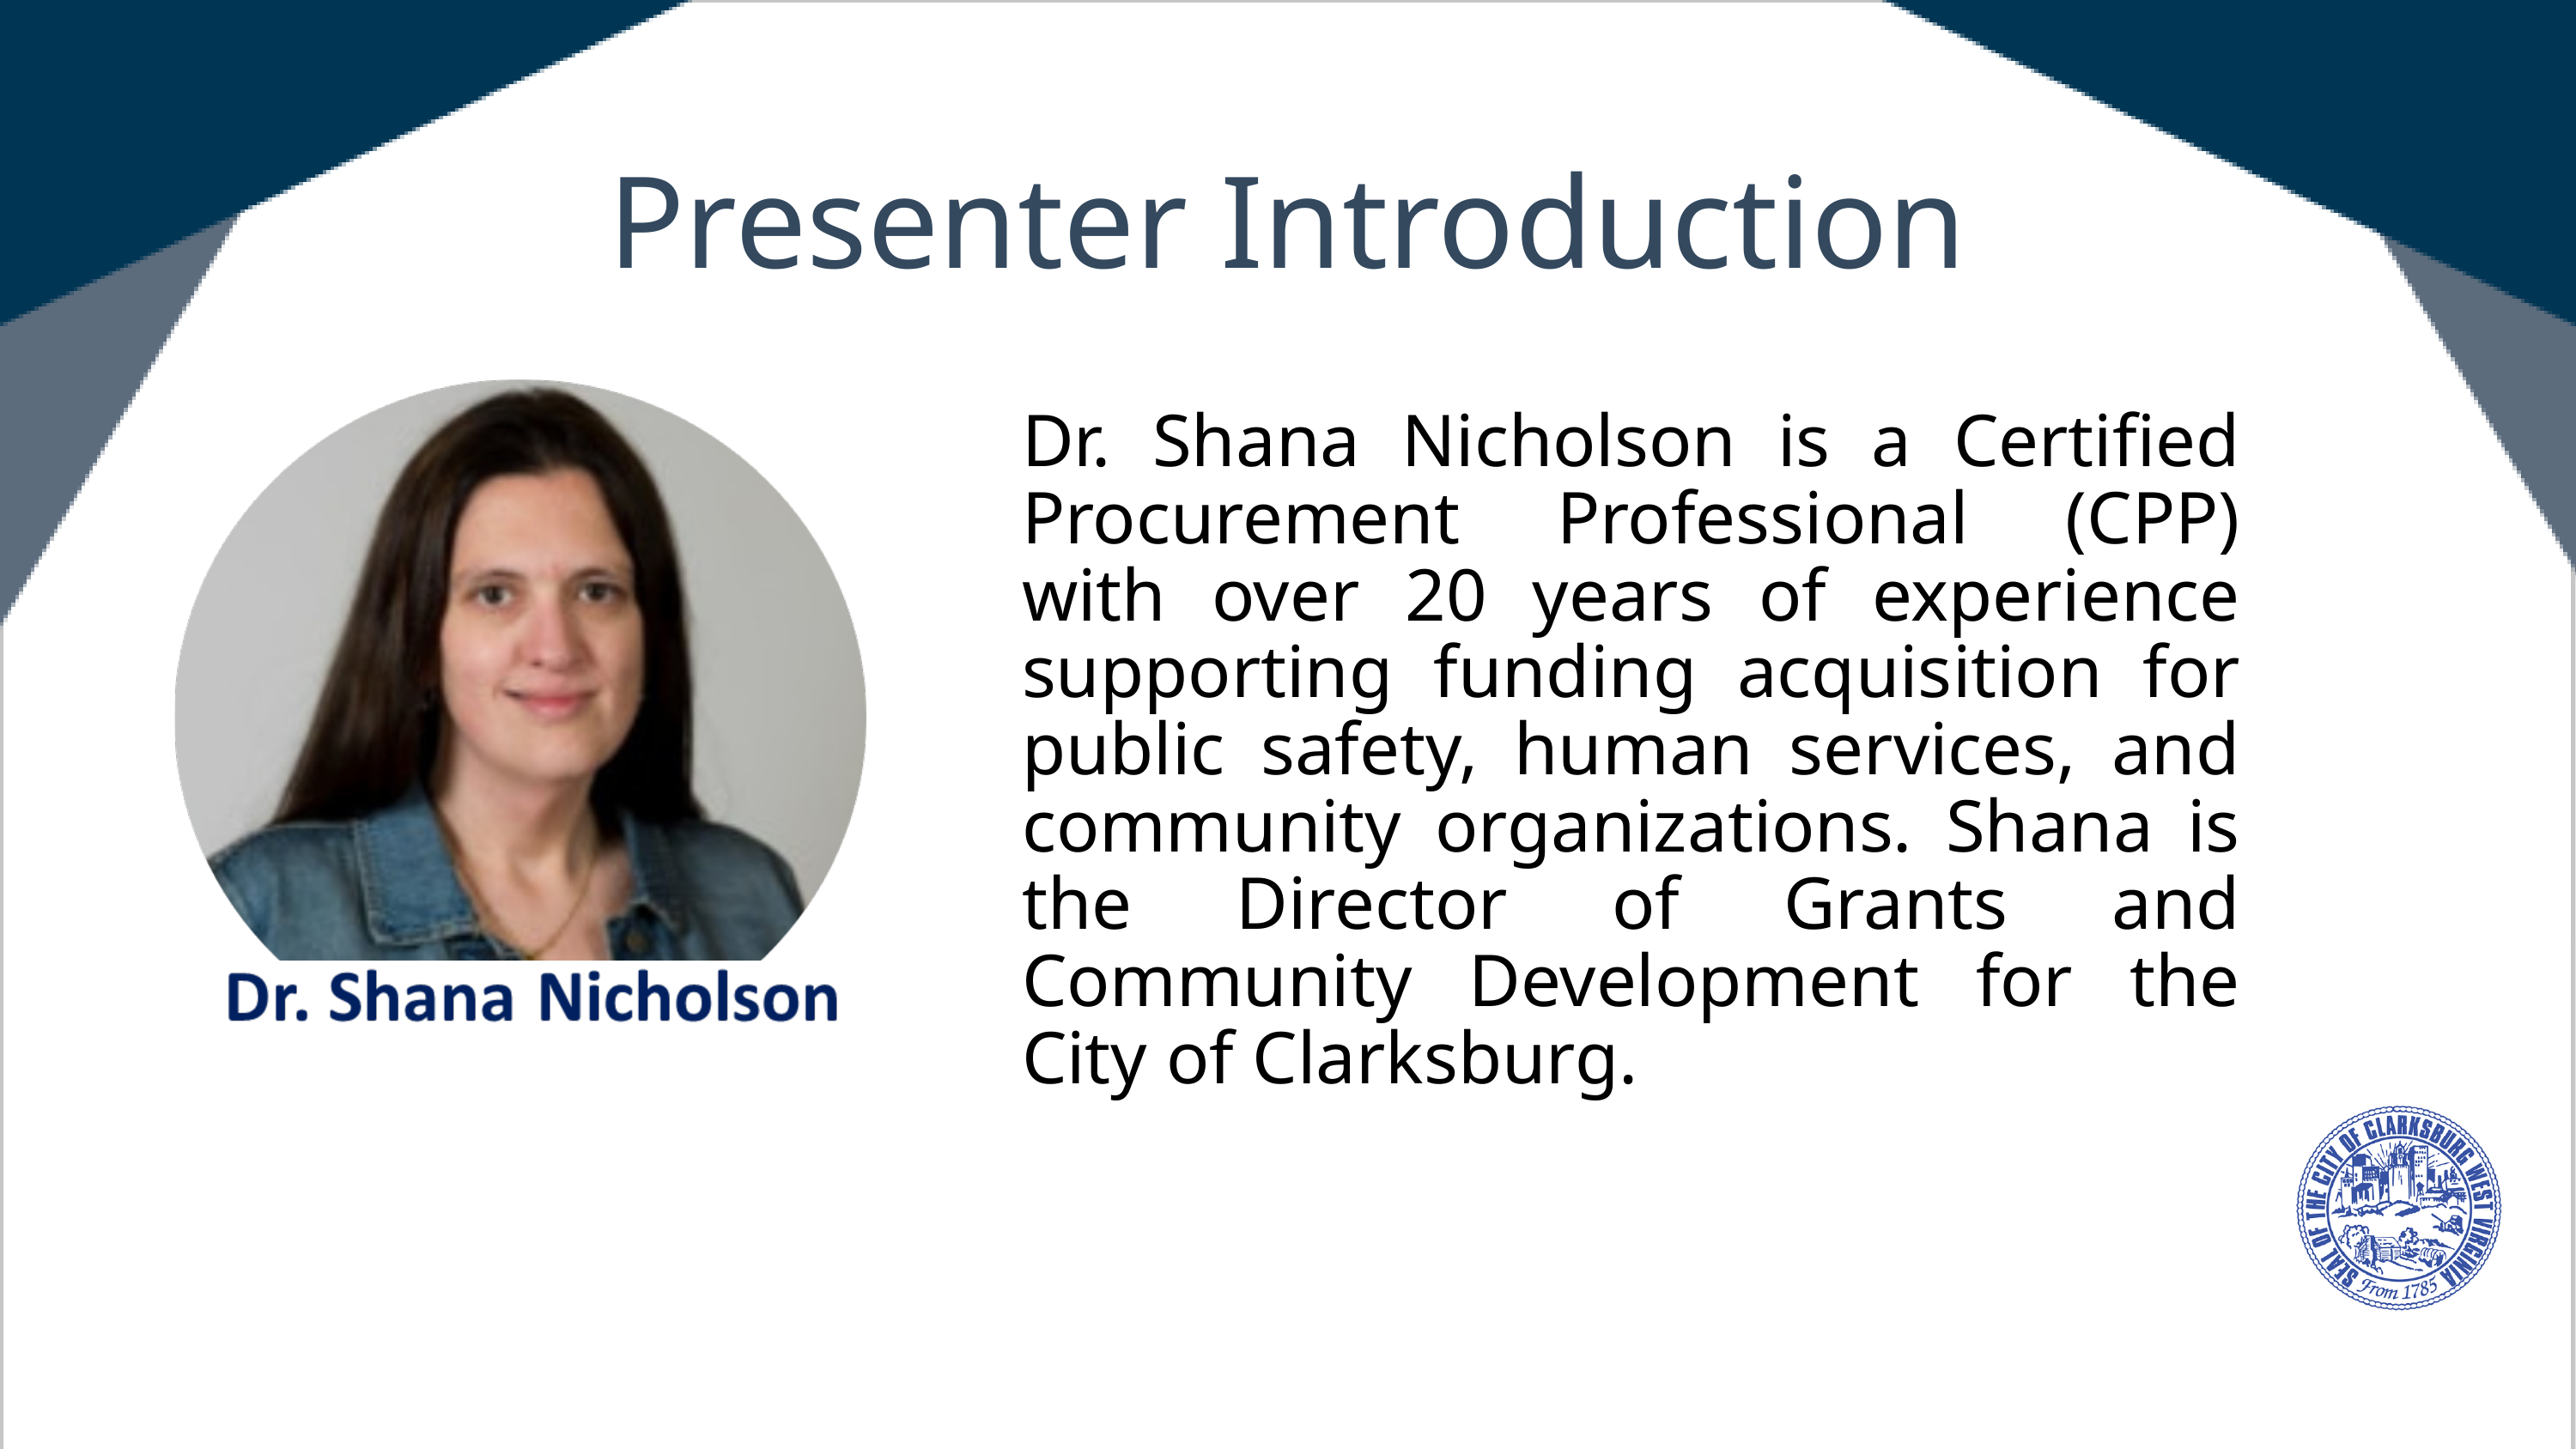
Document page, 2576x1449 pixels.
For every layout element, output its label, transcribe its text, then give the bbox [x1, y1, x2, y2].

picture [0, 0, 2576, 1449]
list Dr. Shana Nicholson is a Certified Procurement Professional (CPP) with over 20 years of experience supporting funding acquisition for public safety, human services, and community organizations. Shana is the Director of Grants and Community Development for the City of Clarksburg. [1009, 397, 2254, 1120]
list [174, 379, 867, 961]
title Presenter Introduction [177, 76, 2399, 357]
